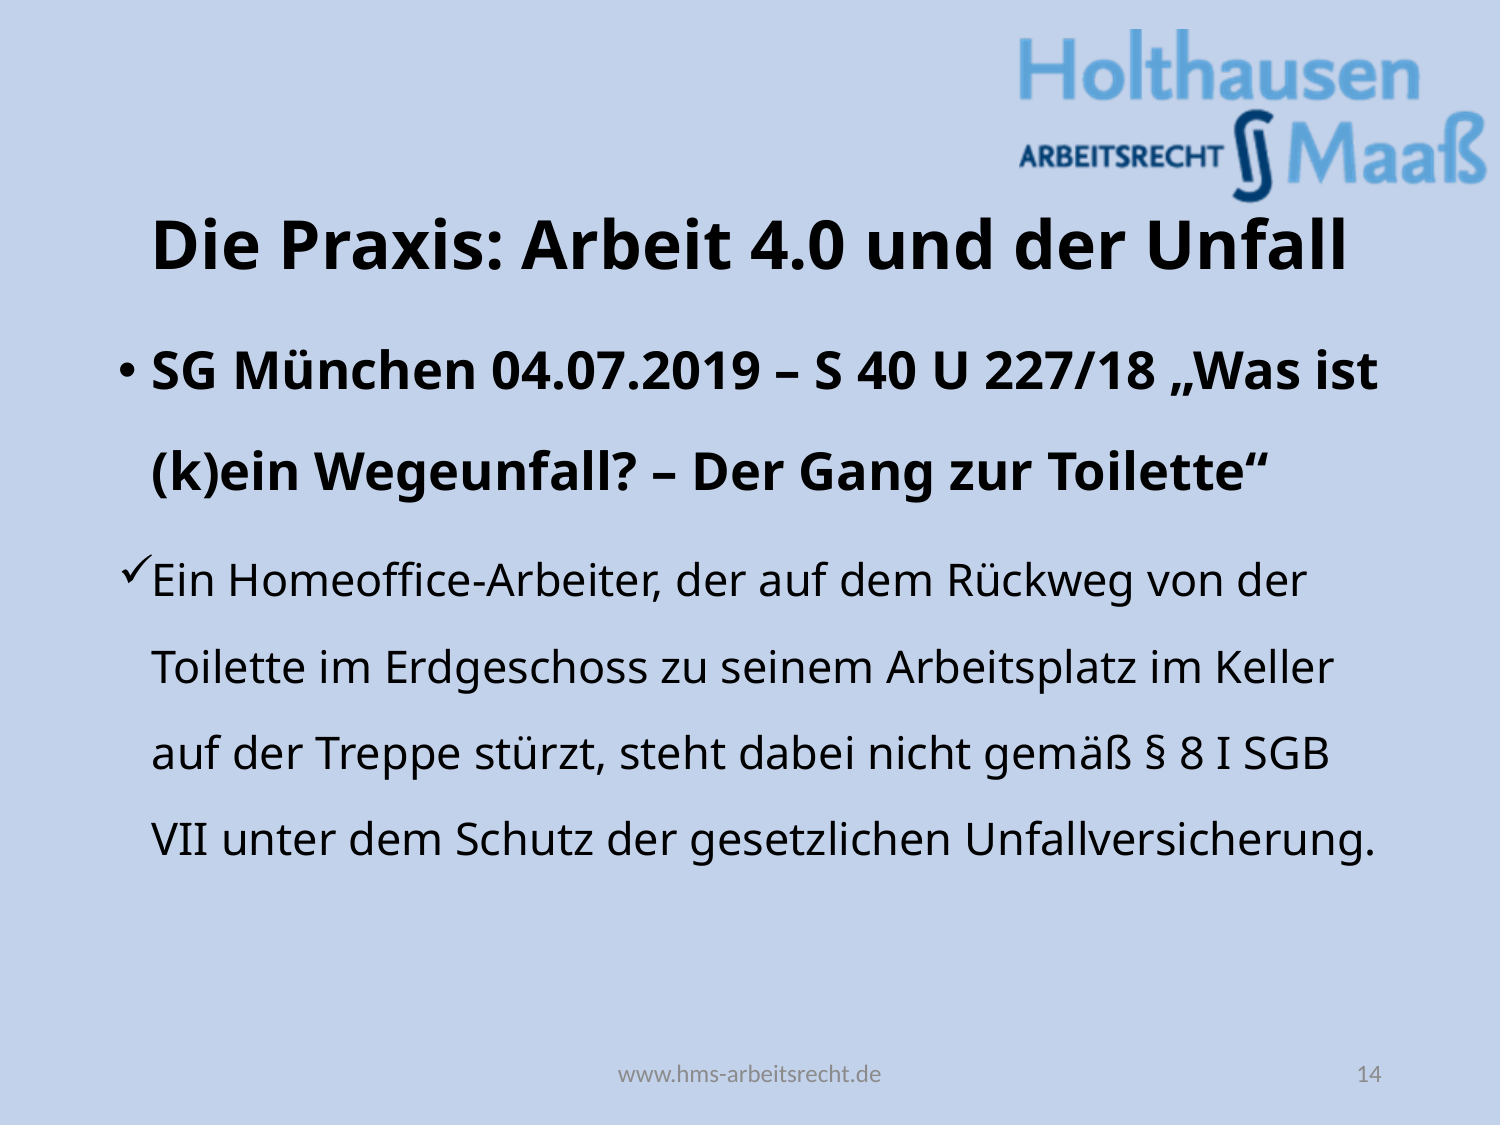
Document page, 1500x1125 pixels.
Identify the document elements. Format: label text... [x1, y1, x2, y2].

slide_number 14 [1059, 1042, 1397, 1103]
footer www.hms-arbeitsrecht.de [496, 1042, 1004, 1103]
list SG München 04.07.2019 – S 40 U 227/18 „Was ist (k)ein Wegeunfall? – Der Gang zur Toilette“ Ein Homeoffice-Arbeiter, der auf dem Rückweg von der Toilette im Erdgeschoss zu seinem Arbeitsplatz im Keller auf der Treppe stürzt, steht dabei nicht gemäß § 8 I SGB VII unter dem Schutz der gesetzlichen Unfallversicherung. [103, 292, 1397, 1043]
picture [1019, 29, 1489, 206]
title Die Praxis: Arbeit 4.0 und der Unfall [103, 185, 1397, 292]
